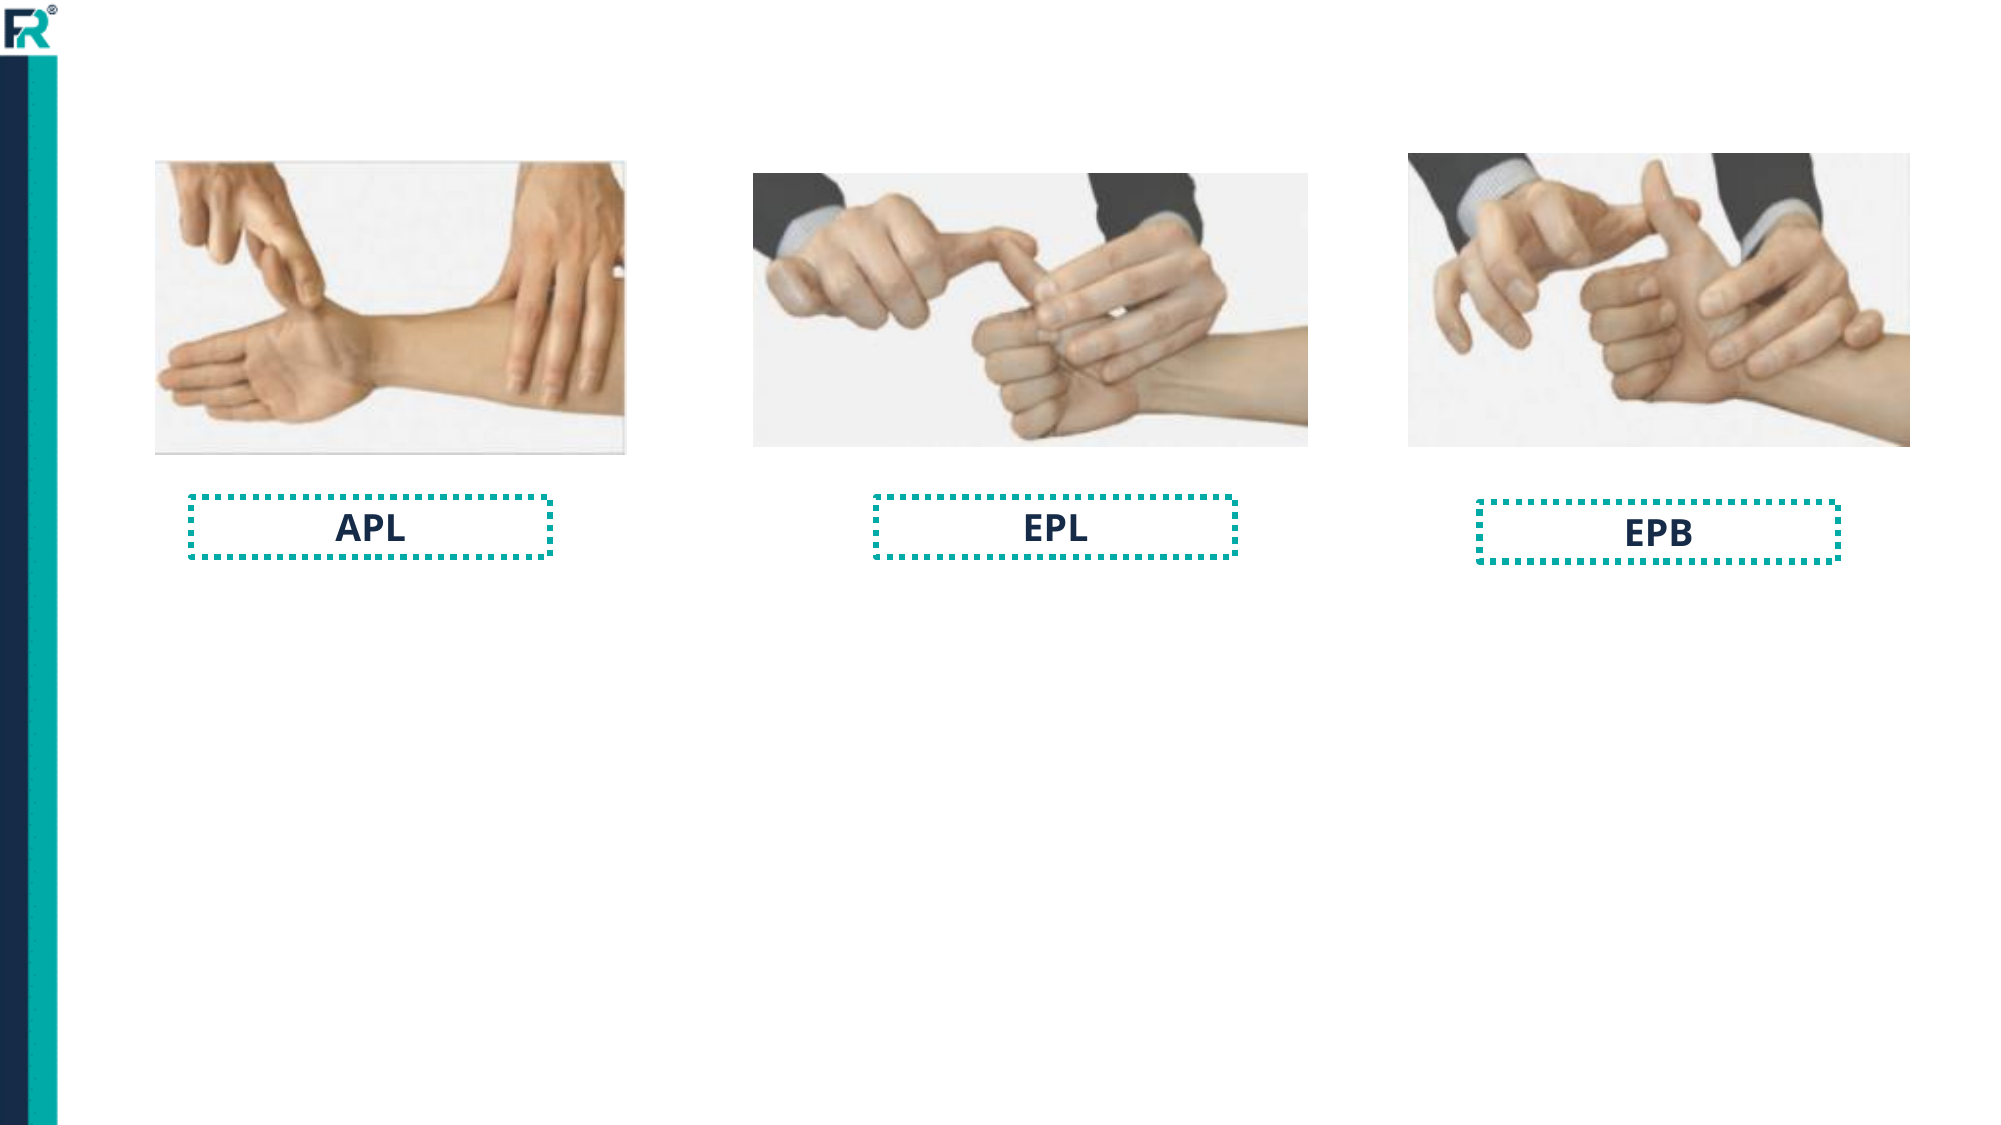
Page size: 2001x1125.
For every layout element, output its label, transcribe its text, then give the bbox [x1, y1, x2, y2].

text_box APL [191, 496, 551, 557]
text_box EPL [876, 496, 1235, 557]
picture [0, 0, 2001, 1125]
text_box EPB [1479, 501, 1839, 562]
